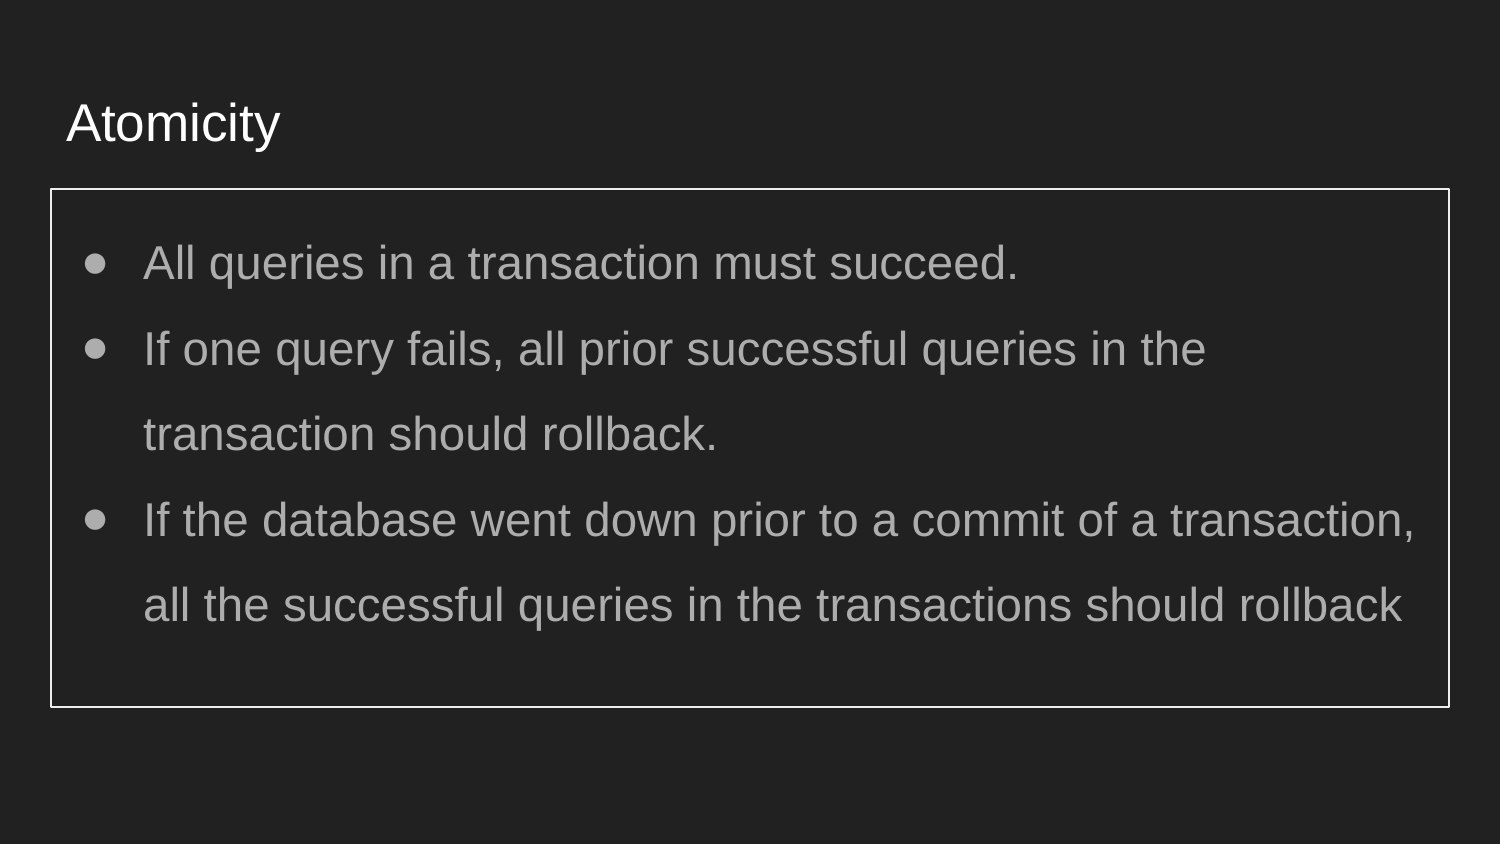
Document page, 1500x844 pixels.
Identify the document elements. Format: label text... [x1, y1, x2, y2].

title Atomicity [51, 72, 1449, 167]
list All queries in a transaction must succeed. If one query fails, all prior successful queries in the transaction should rollback. If the database went down prior to a commit of a transaction, all the successful queries in the transactions should rollback [51, 189, 1449, 708]
